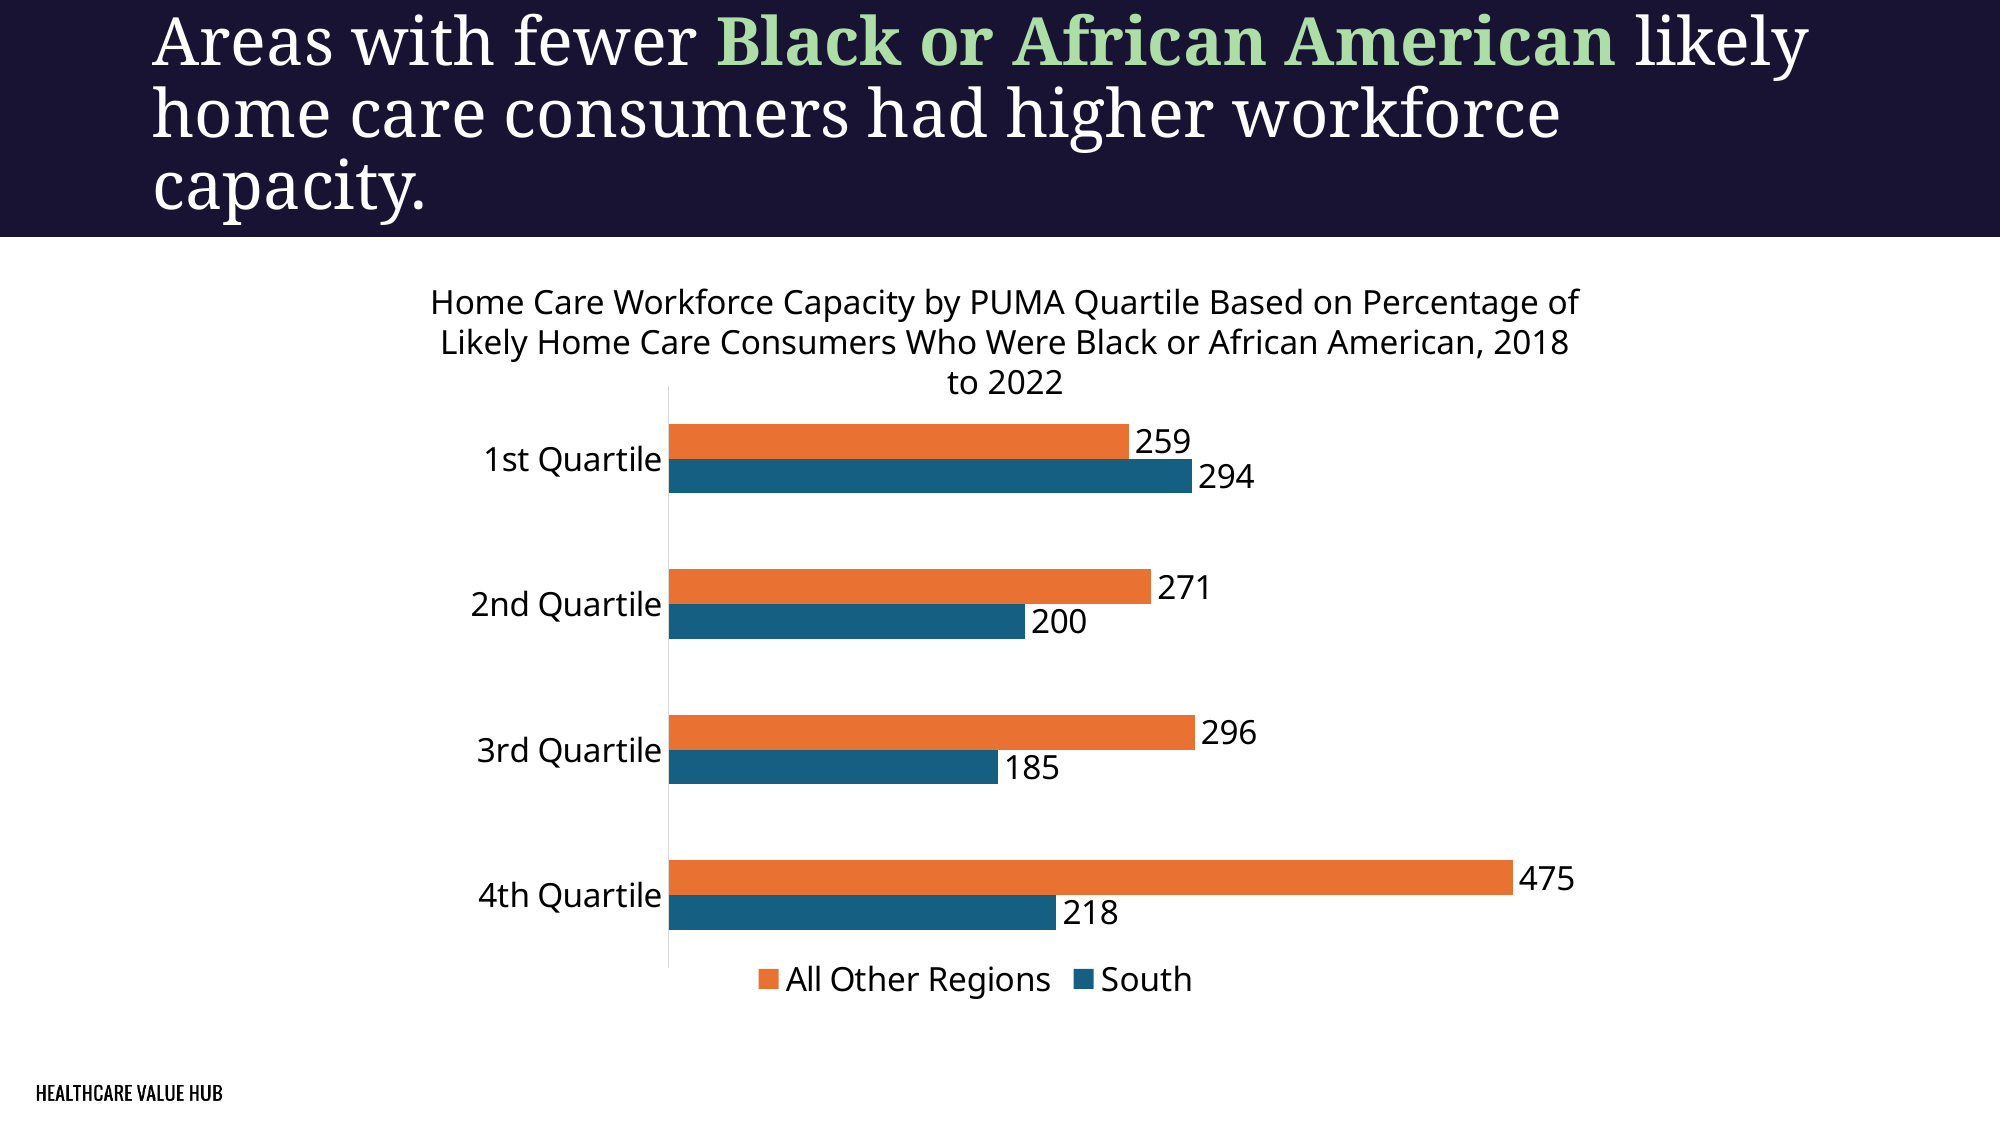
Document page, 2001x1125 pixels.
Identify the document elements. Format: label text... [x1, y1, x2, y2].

text_box [0, 0, 2000, 237]
chart [345, 369, 1607, 1009]
text_box Home Care Workforce Capacity by PUMA Quartile Based on Percentage of Likely Home Care Consumers Who Were Black or African American, 2018 to 2022 [405, 274, 1606, 369]
picture [32, 1073, 225, 1101]
title Areas with fewer Black or African American likely home care consumers had higher workforce capacity. [137, 7, 1863, 225]
